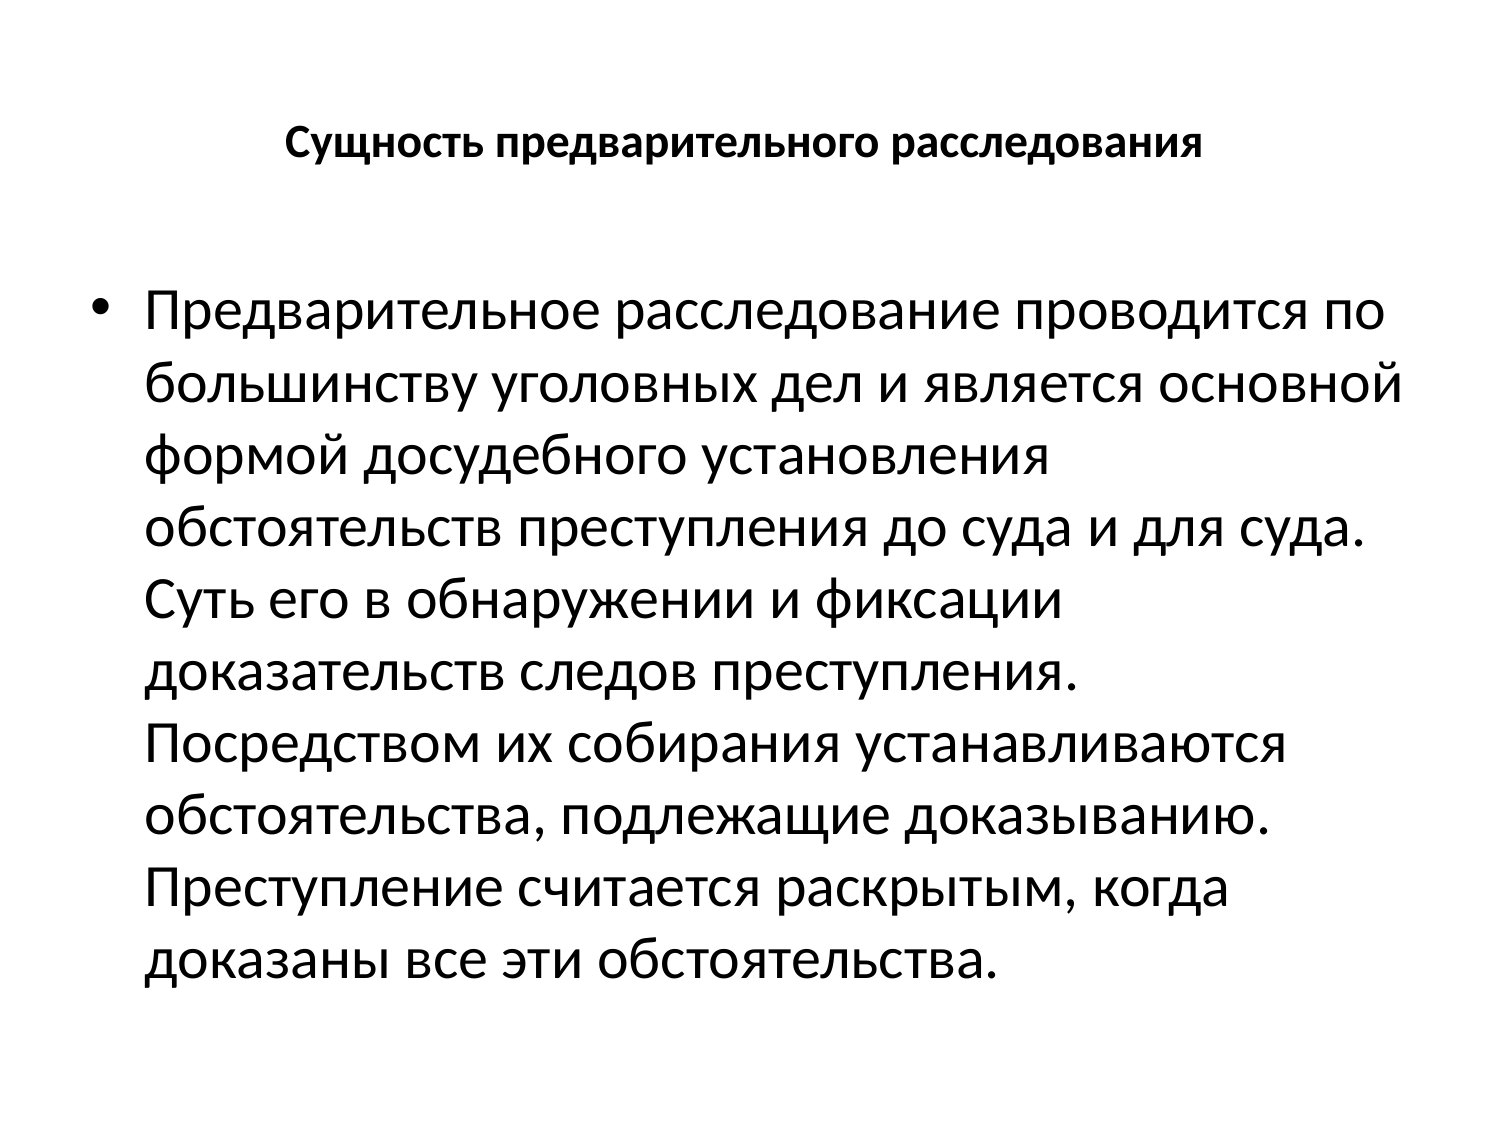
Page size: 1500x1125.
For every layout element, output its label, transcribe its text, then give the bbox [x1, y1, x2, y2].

title Сущность предварительного расследования [75, 45, 1425, 233]
list Предварительное расследование проводится по большинству уголовных дел и является основной формой досудебного установления обстоятельств преступления до суда и для суда. Суть его в обнаружении и фиксации доказательств cледов преступления. Посредством их собирания устанавливаются обстоятельства, подлежащие доказыванию. Преступление считается раскрытым, когда доказаны все эти обстоятельства. [75, 262, 1425, 1005]
